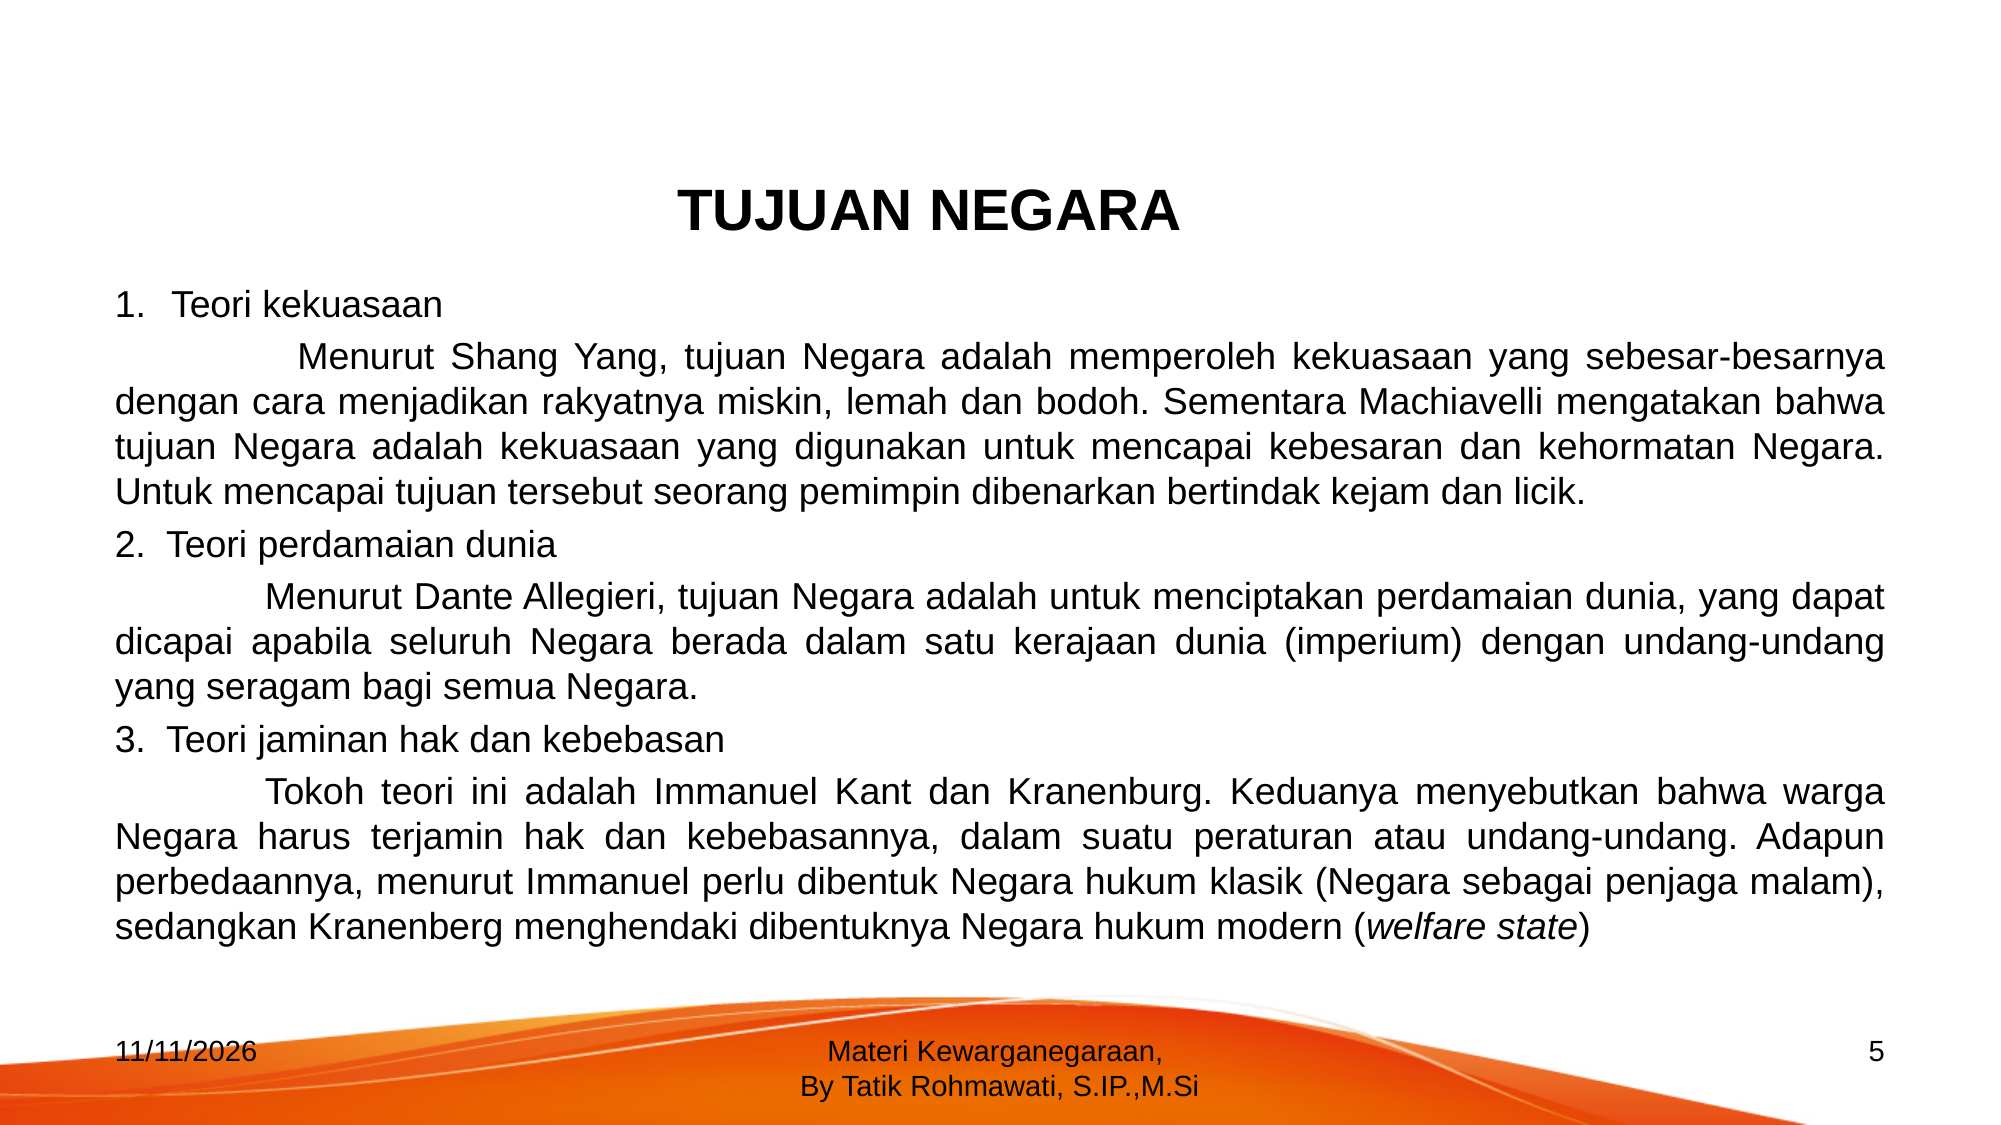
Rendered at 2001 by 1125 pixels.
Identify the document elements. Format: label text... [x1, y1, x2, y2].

footer Materi Kewarganegaraan, By Tatik Rohmawati, S.IP.,M.Si [683, 1024, 1317, 1103]
text_box TUJUAN NEGARA [598, 164, 1261, 250]
slide_number 5 [1433, 1024, 1900, 1103]
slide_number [99, 1024, 567, 1103]
picture [0, 0, 2000, 1125]
list Teori kekuasaan Menurut Shang Yang, tujuan Negara adalah memperoleh kekuasaan yang sebesar-besarnya dengan cara menjadikan rakyatnya miskin, lemah dan bodoh. Sementara Machiavelli mengatakan bahwa tujuan Negara adalah kekuasaan yang digunakan untuk mencapai kebesaran dan kehormatan Negara. Untuk mencapai tujuan tersebut seorang pemimpin dibenarkan bertindak kejam dan licik. 2. Teori perdamaian dunia Menurut Dante Allegieri, tujuan Negara adalah untuk menciptakan perdamaian dunia, yang dapat dicapai apabila seluruh Negara berada dalam satu kerajaan dunia (imperium) dengan undang-undang yang seragam bagi semua Negara. 3. Teori jaminan hak dan kebebasan Tokoh teori ini adalah Immanuel Kant dan Kranenburg. Keduanya menyebutkan bahwa warga Negara harus terjamin hak dan kebebasannya, dalam suatu peraturan atau undang-undang. Adapun perbedaannya, menurut Immanuel perlu dibentuk Negara hukum klasik (Negara sebagai penjaga malam), sedangkan Kranenberg menghendaki dibentuknya Negara hukum modern (welfare state) [99, 272, 1901, 983]
